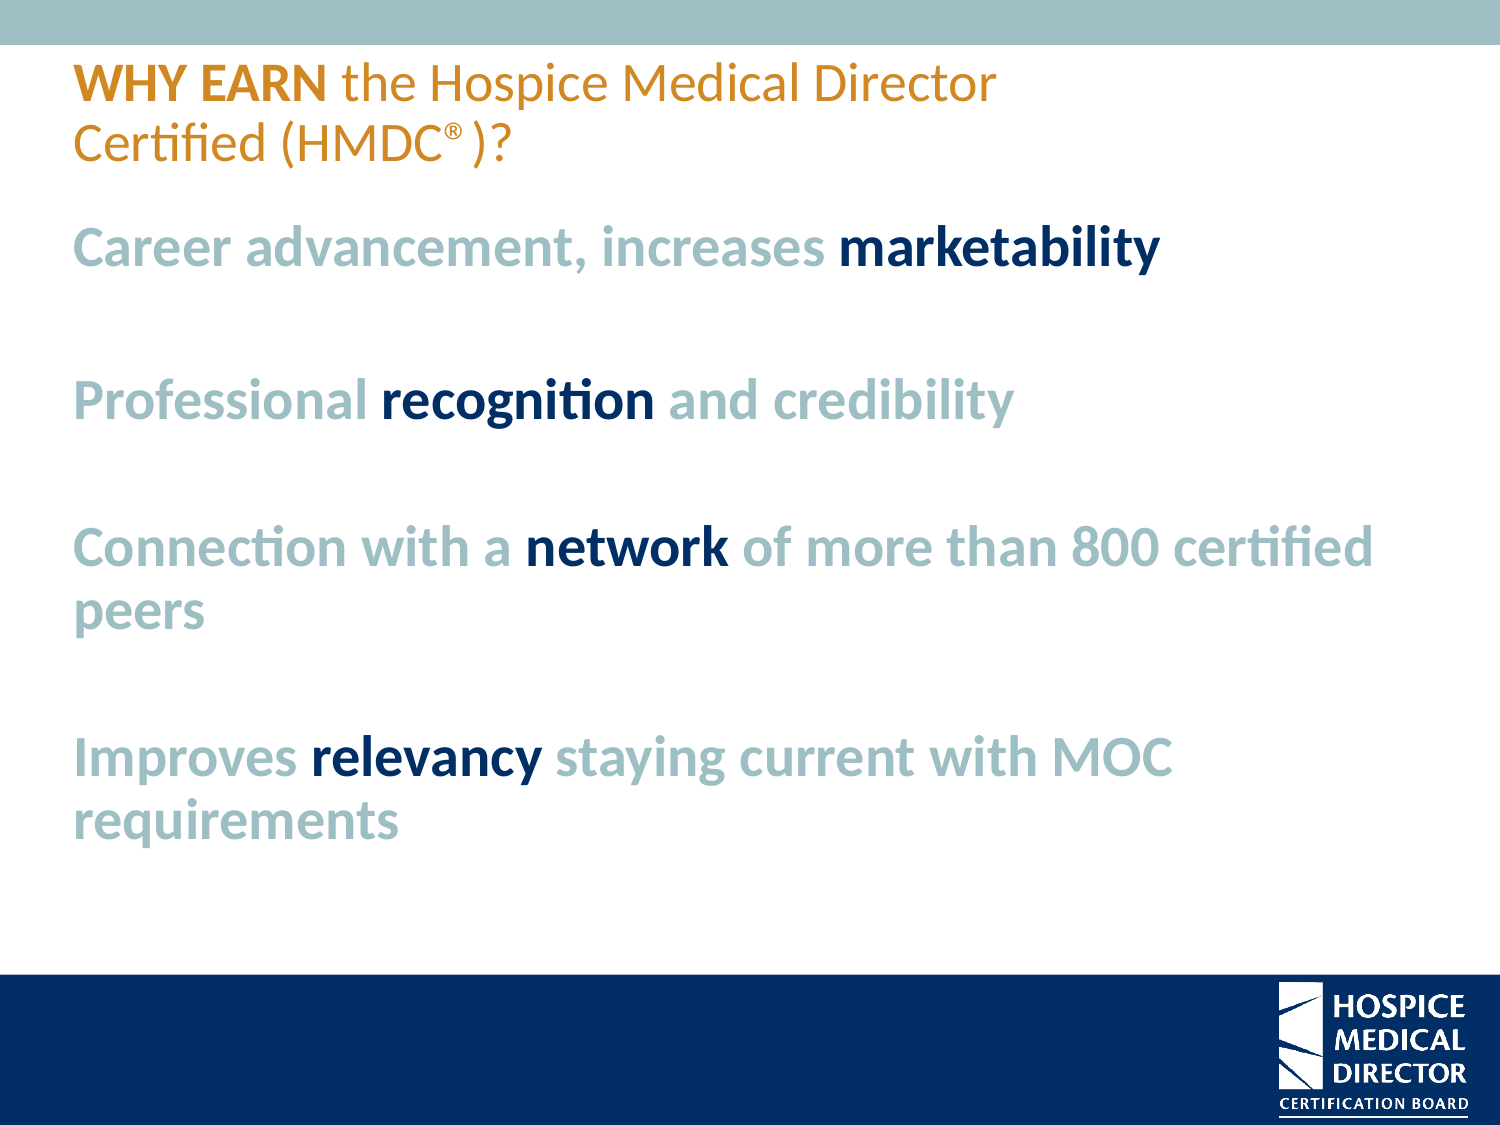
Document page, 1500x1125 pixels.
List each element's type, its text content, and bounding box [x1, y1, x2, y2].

picture [1279, 982, 1468, 1118]
text_box WHY EARN the Hospice Medical Director Certified (HMDC®)? [58, 45, 1175, 182]
text_box Career advancement, increases marketability Professional recognition and credibility Connection with a network of more than 800 certified peers Improves relevancy staying current with MOC requirements [58, 208, 1468, 792]
text_box [0, 0, 1500, 45]
text_box [0, 974, 1500, 1125]
